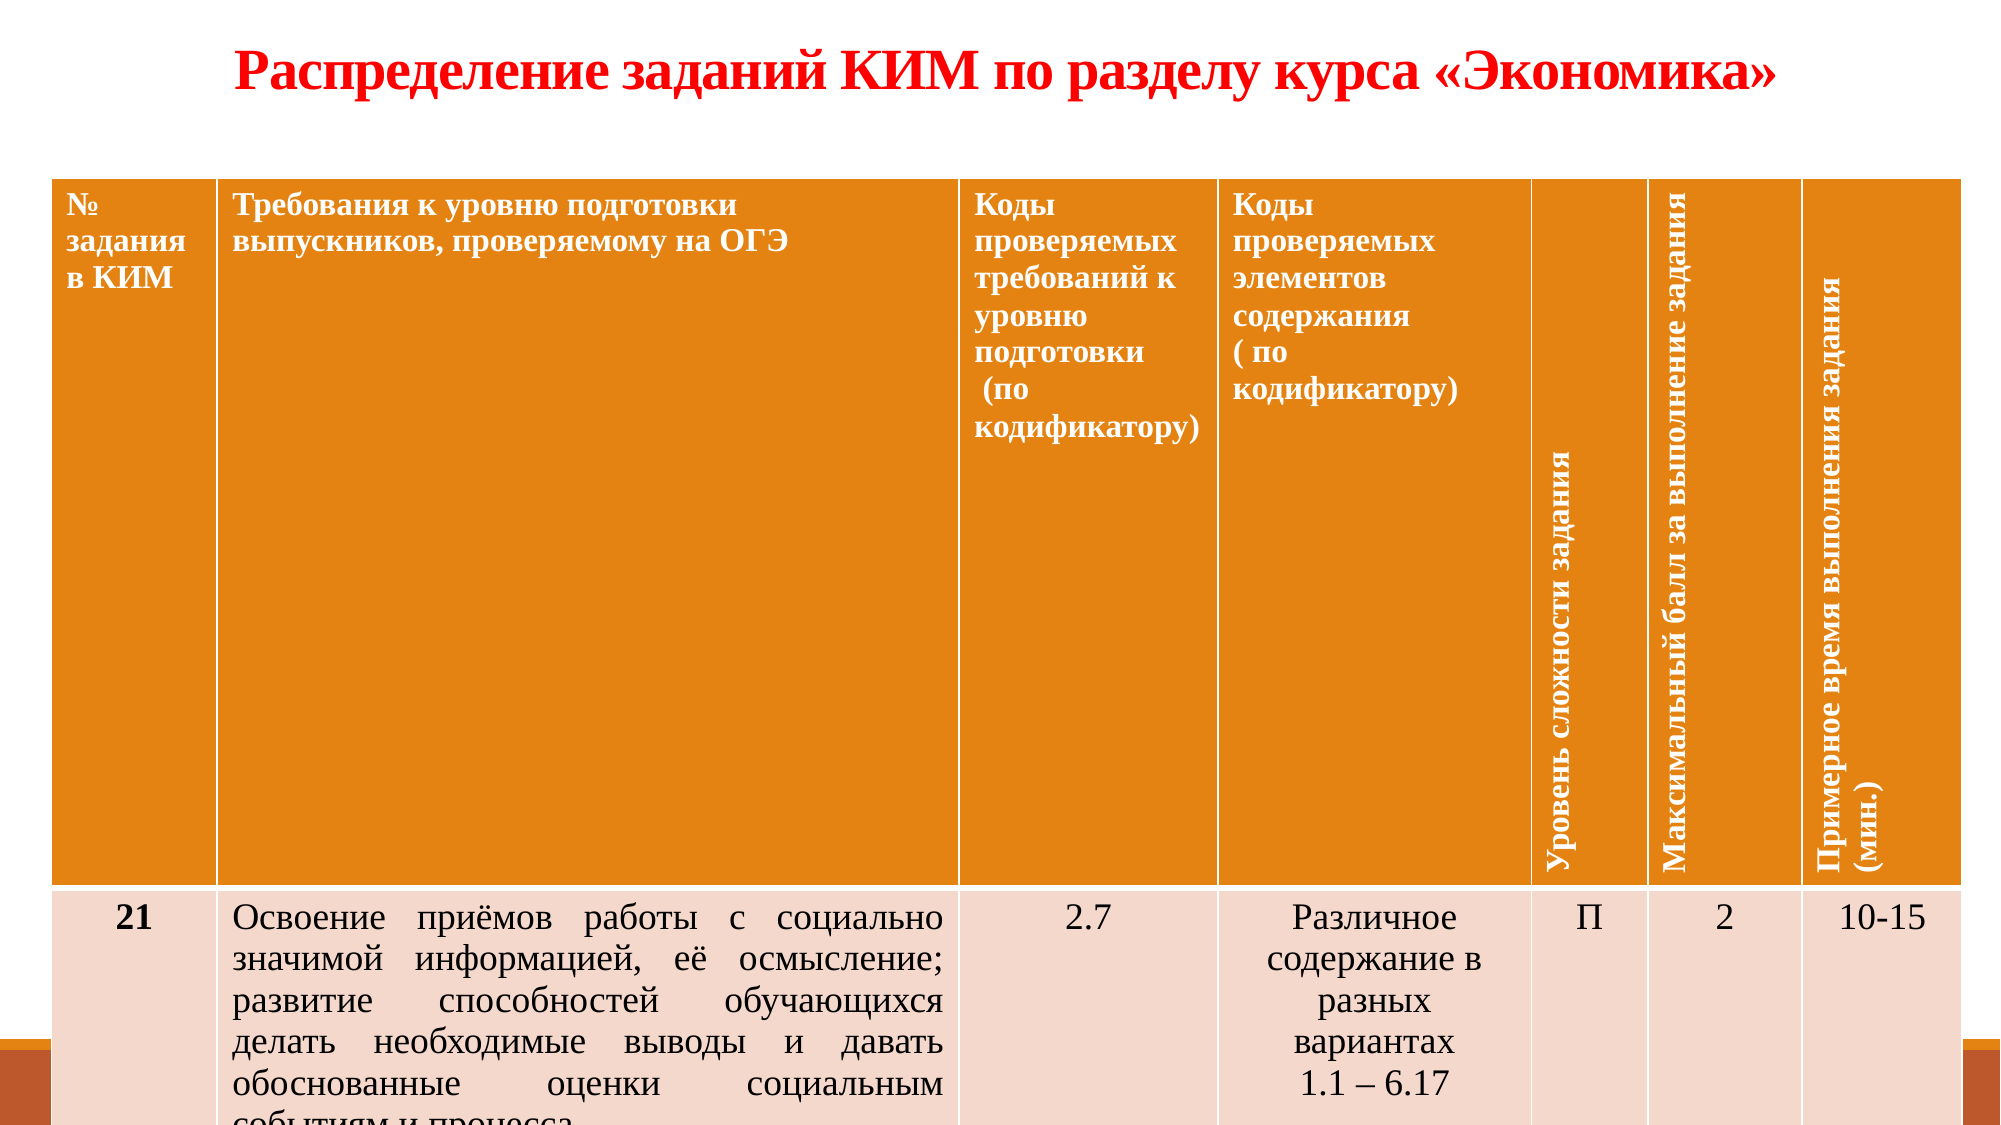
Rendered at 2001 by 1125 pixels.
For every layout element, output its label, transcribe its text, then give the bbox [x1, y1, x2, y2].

table_cell П [1532, 891, 1647, 1125]
title Распределение заданий КИМ по разделу курса «Экономика» [181, 0, 1832, 109]
table_cell Освоение приёмов работы с социально значимой информацией, её осмысление; развитие способностей обучающихся делать необходимые выводы и давать обоснованные оценки социальным событиям и процесса [218, 891, 958, 1125]
table_header Коды проверяемых элементов содержания ( по кодификатору) [1219, 179, 1531, 885]
table_cell Различное содержание в разных вариантах 1.1 – 6.17 [1219, 891, 1531, 1125]
table_header № задания в КИМ [52, 179, 216, 885]
table_header Примерное время выполнения задания (мин.) [1803, 179, 1961, 885]
table_cell 2.7 [960, 891, 1217, 1125]
table_header Требования к уровню подготовки выпускников, проверяемому на ОГЭ [218, 179, 958, 885]
table_cell 10-15 [1803, 891, 1961, 1125]
table_header Уровень сложности задания [1532, 179, 1647, 885]
table_cell 2 [1649, 891, 1801, 1125]
table_header Максимальный балл за выполнение задания [1649, 179, 1801, 885]
table_header Коды проверяемых требований к уровню подготовки (по кодификатору) [960, 179, 1217, 885]
table_cell 21 [52, 891, 216, 1125]
